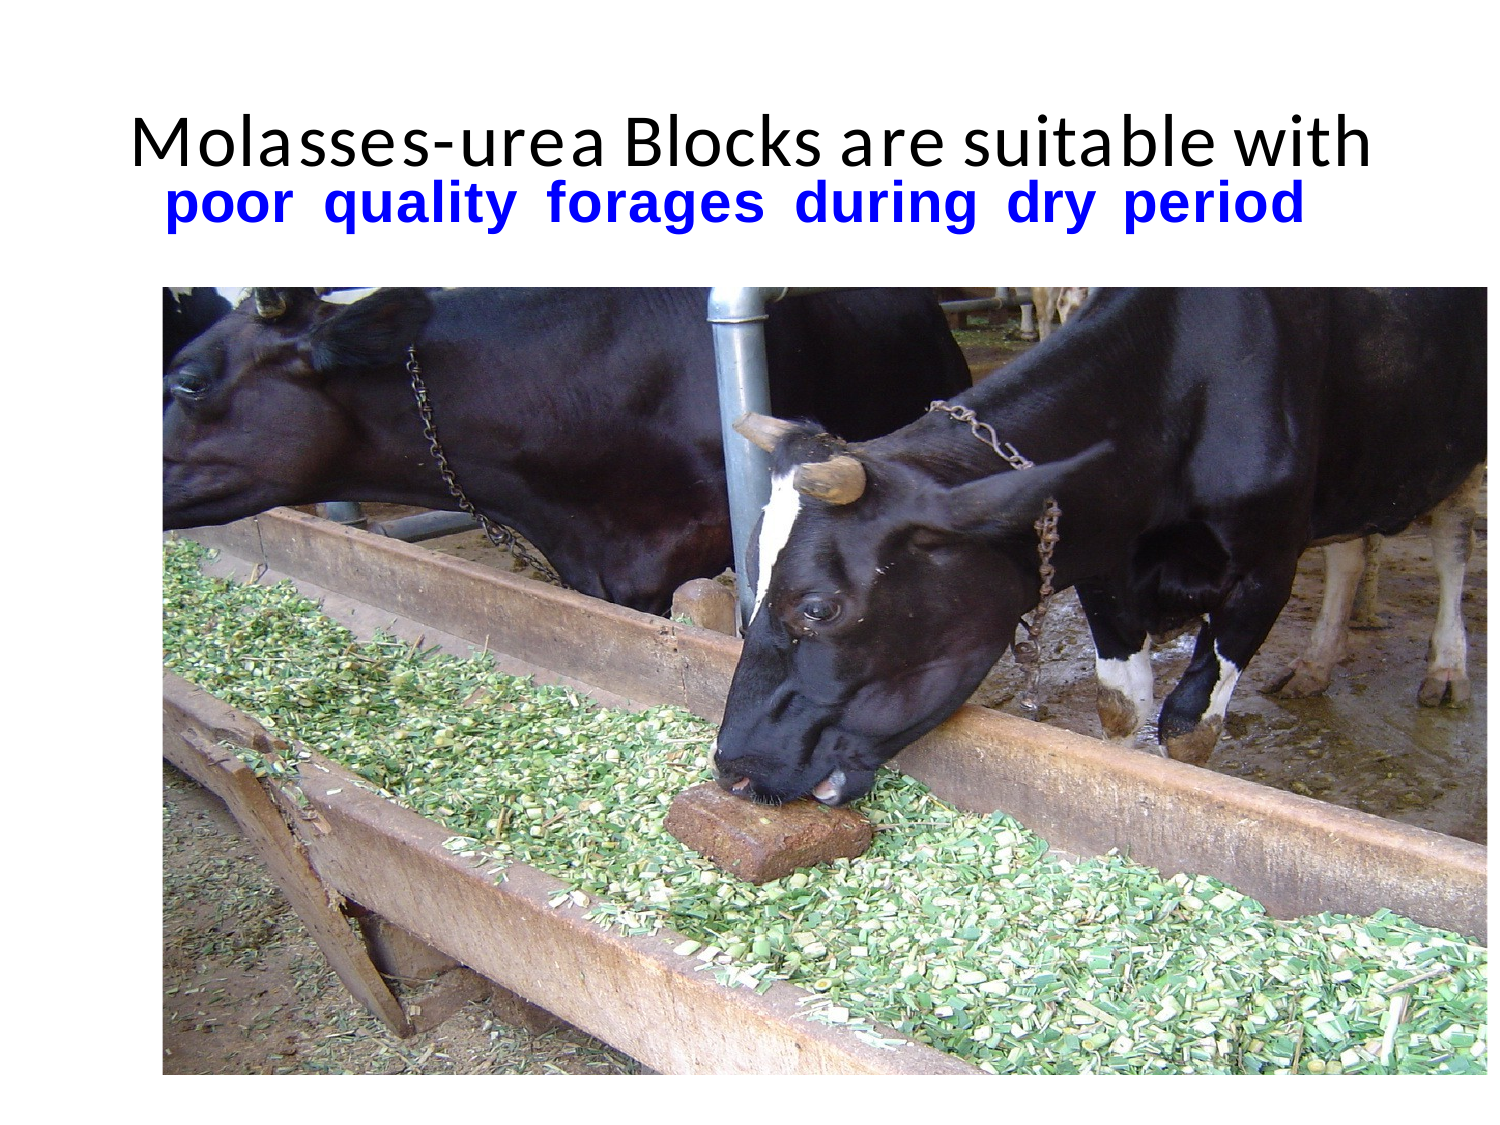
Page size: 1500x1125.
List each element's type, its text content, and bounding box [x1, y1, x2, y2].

text_box [162, 287, 1488, 1075]
text_box poor quality forages during dry period [162, 162, 1309, 235]
title Molasses-urea Blocks are suitable with [37, 45, 1463, 233]
